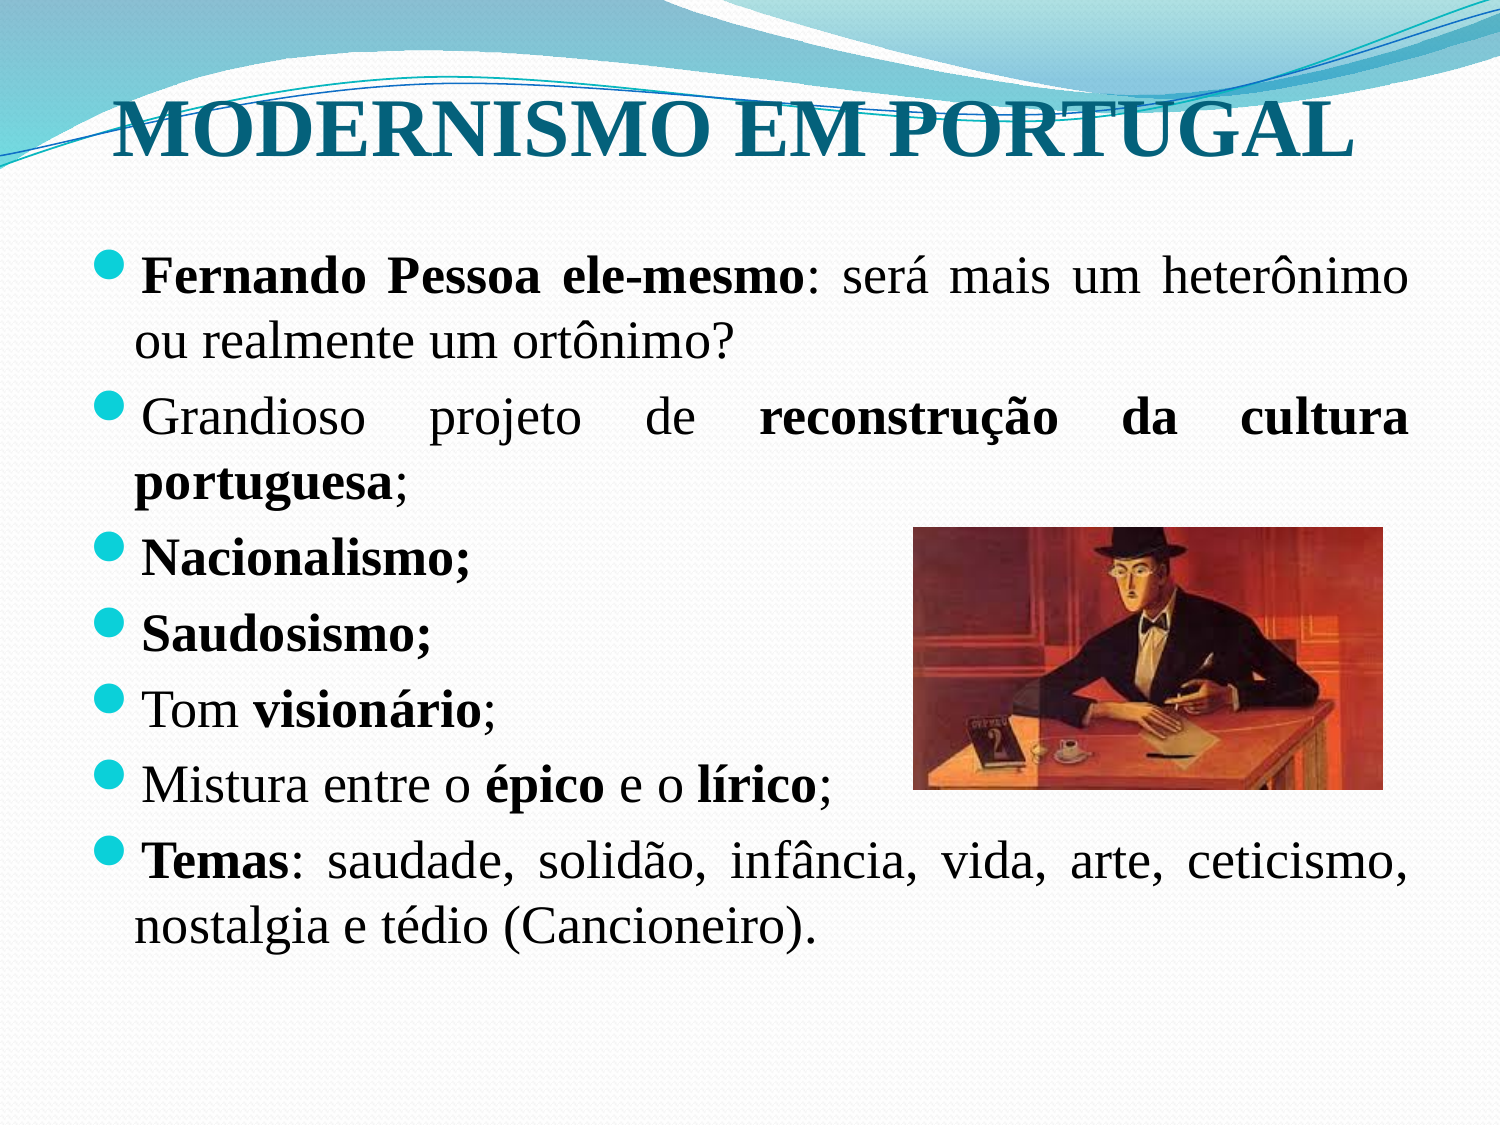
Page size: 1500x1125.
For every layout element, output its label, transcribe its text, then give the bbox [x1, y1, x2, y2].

picture [913, 526, 1383, 790]
list Fernando Pessoa ele-mesmo: será mais um heterônimo ou realmente um ortônimo? Grandioso projeto de reconstrução da cultura portuguesa; Nacionalismo; Saudosismo; Tom visionário; Mistura entre o épico e o lírico; Temas: saudade, solidão, infância, vida, arte, ceticismo, nostalgia e tédio (Cancioneiro). [75, 231, 1425, 1038]
title MODERNISMO EM PORTUGAL [112, 66, 1386, 173]
